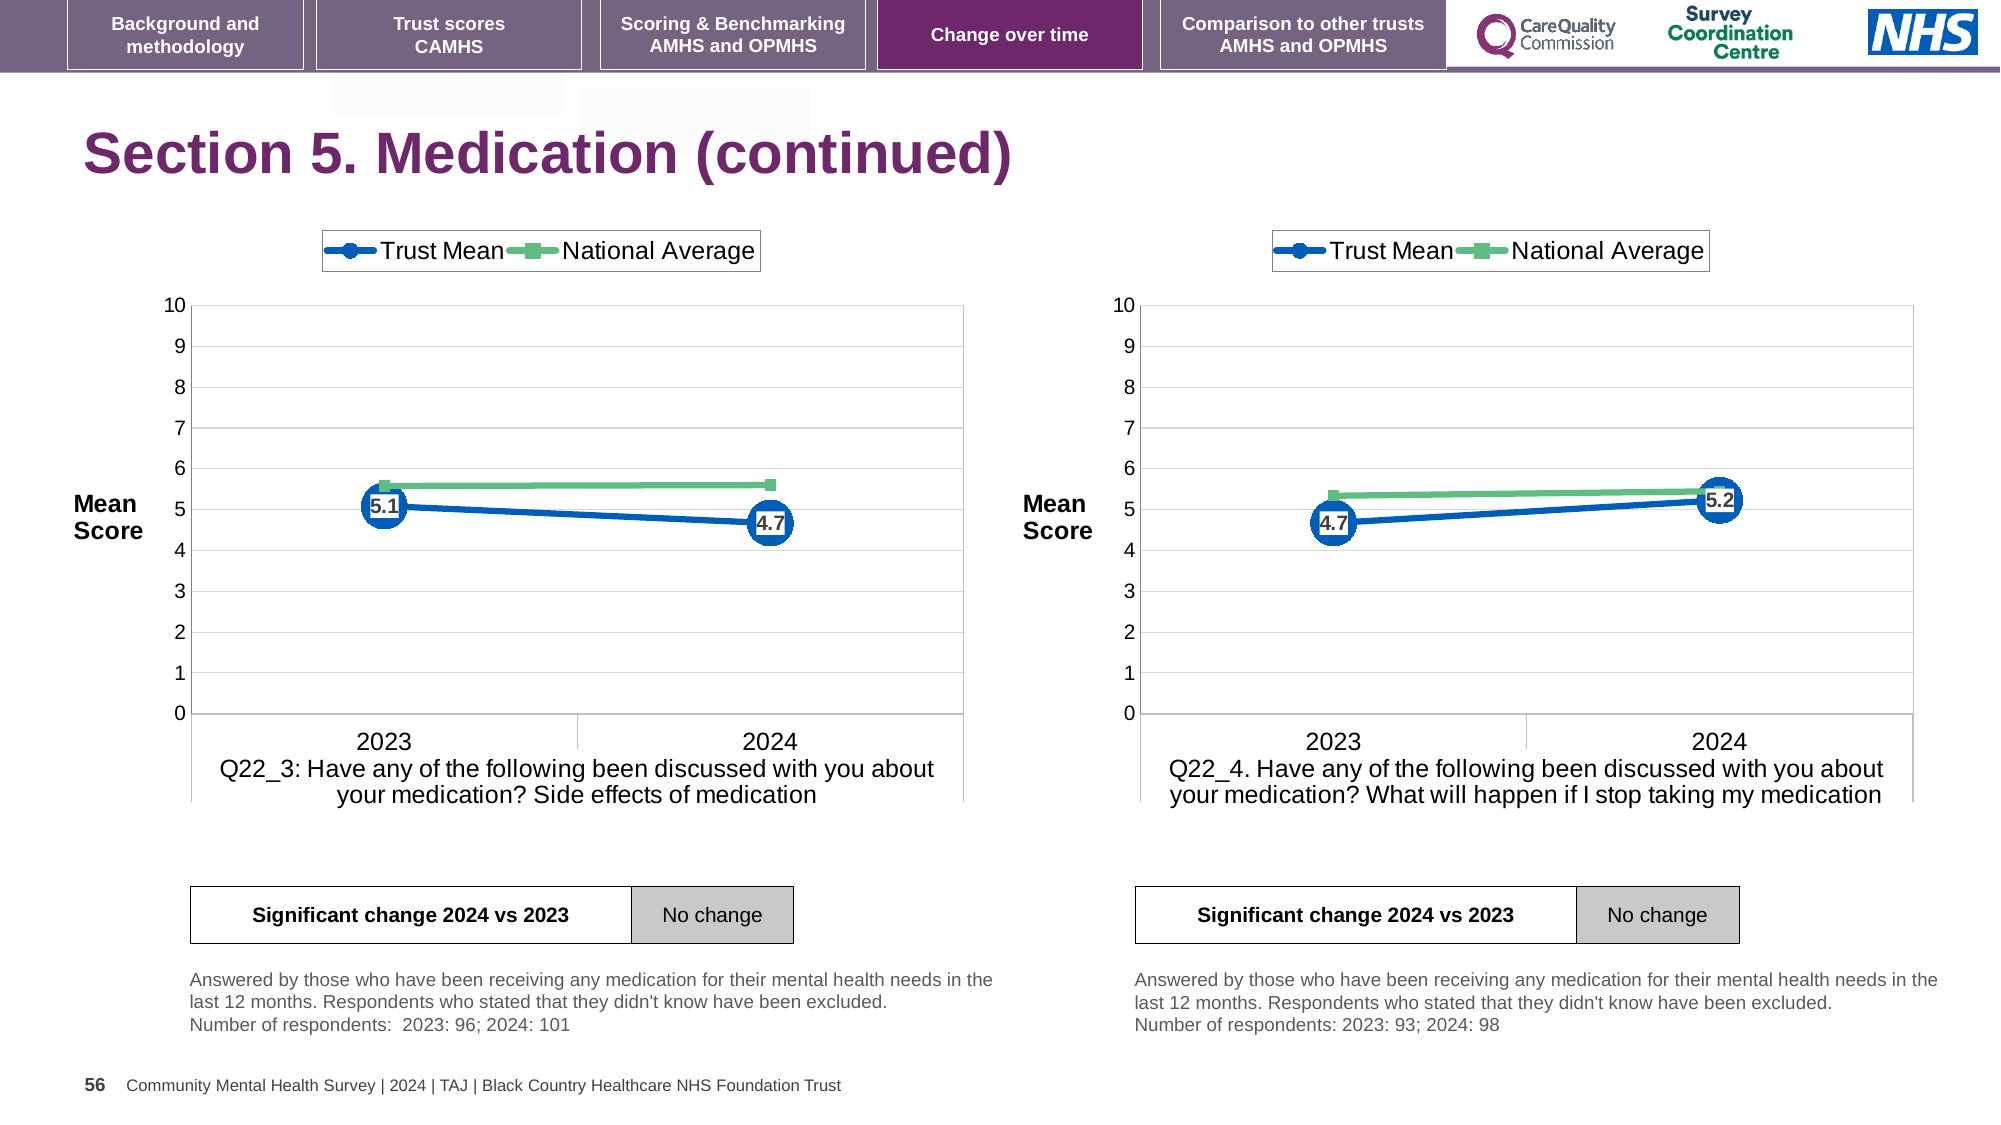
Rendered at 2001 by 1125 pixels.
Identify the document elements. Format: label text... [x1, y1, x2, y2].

table_header No change [1577, 887, 1739, 943]
table_header Significant change 2024 vs 2023 [1136, 887, 1576, 943]
picture [1868, 9, 1978, 55]
table_header No change [632, 887, 793, 943]
text_box Answered by those who have been receiving any medication for their mental health needs in the last 12 months. Respondents who stated that they didn't know have been excluded. Number of respondents: 2023: 93; 2024: 98 [1119, 960, 1984, 1066]
title Section 5. Medication (continued) [68, 100, 1942, 209]
chart [1018, 228, 1916, 858]
picture [1476, 13, 1616, 59]
picture [1666, 3, 1794, 61]
chart [68, 228, 966, 858]
text_box Answered by those who have been receiving any medication for their mental health needs in the last 12 months. Respondents who stated that they didn't know have been excluded. Number of respondents: 2023: 96; 2024: 101 [174, 959, 1039, 1043]
text_box 56 [84, 1065, 122, 1125]
table_header Significant change 2024 vs 2023 [191, 887, 631, 943]
